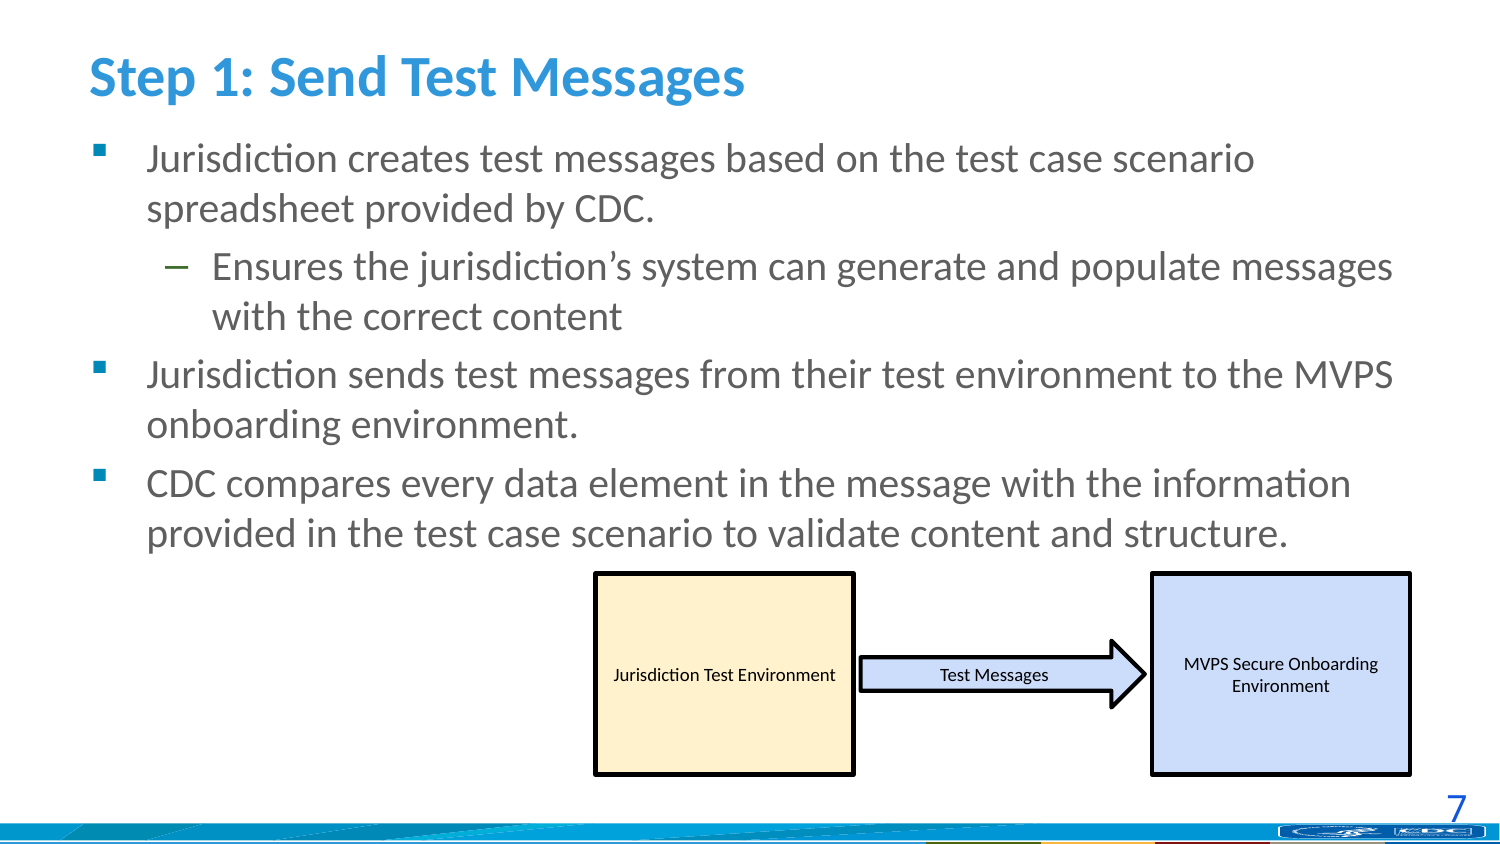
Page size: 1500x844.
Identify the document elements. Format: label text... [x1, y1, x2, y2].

title Step 1: Send Test Messages [75, 33, 1425, 116]
list Jurisdiction creates test messages based on the test case scenario spreadsheet provided by CDC. Ensures the jurisdiction’s system can generate and populate messages with the correct content Jurisdiction sends test messages from their test environment to the MVPS onboarding environment. CDC compares every data element in the message with the information provided in the test case scenario to validate content and structure. [75, 123, 1425, 737]
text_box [595, 573, 1411, 775]
